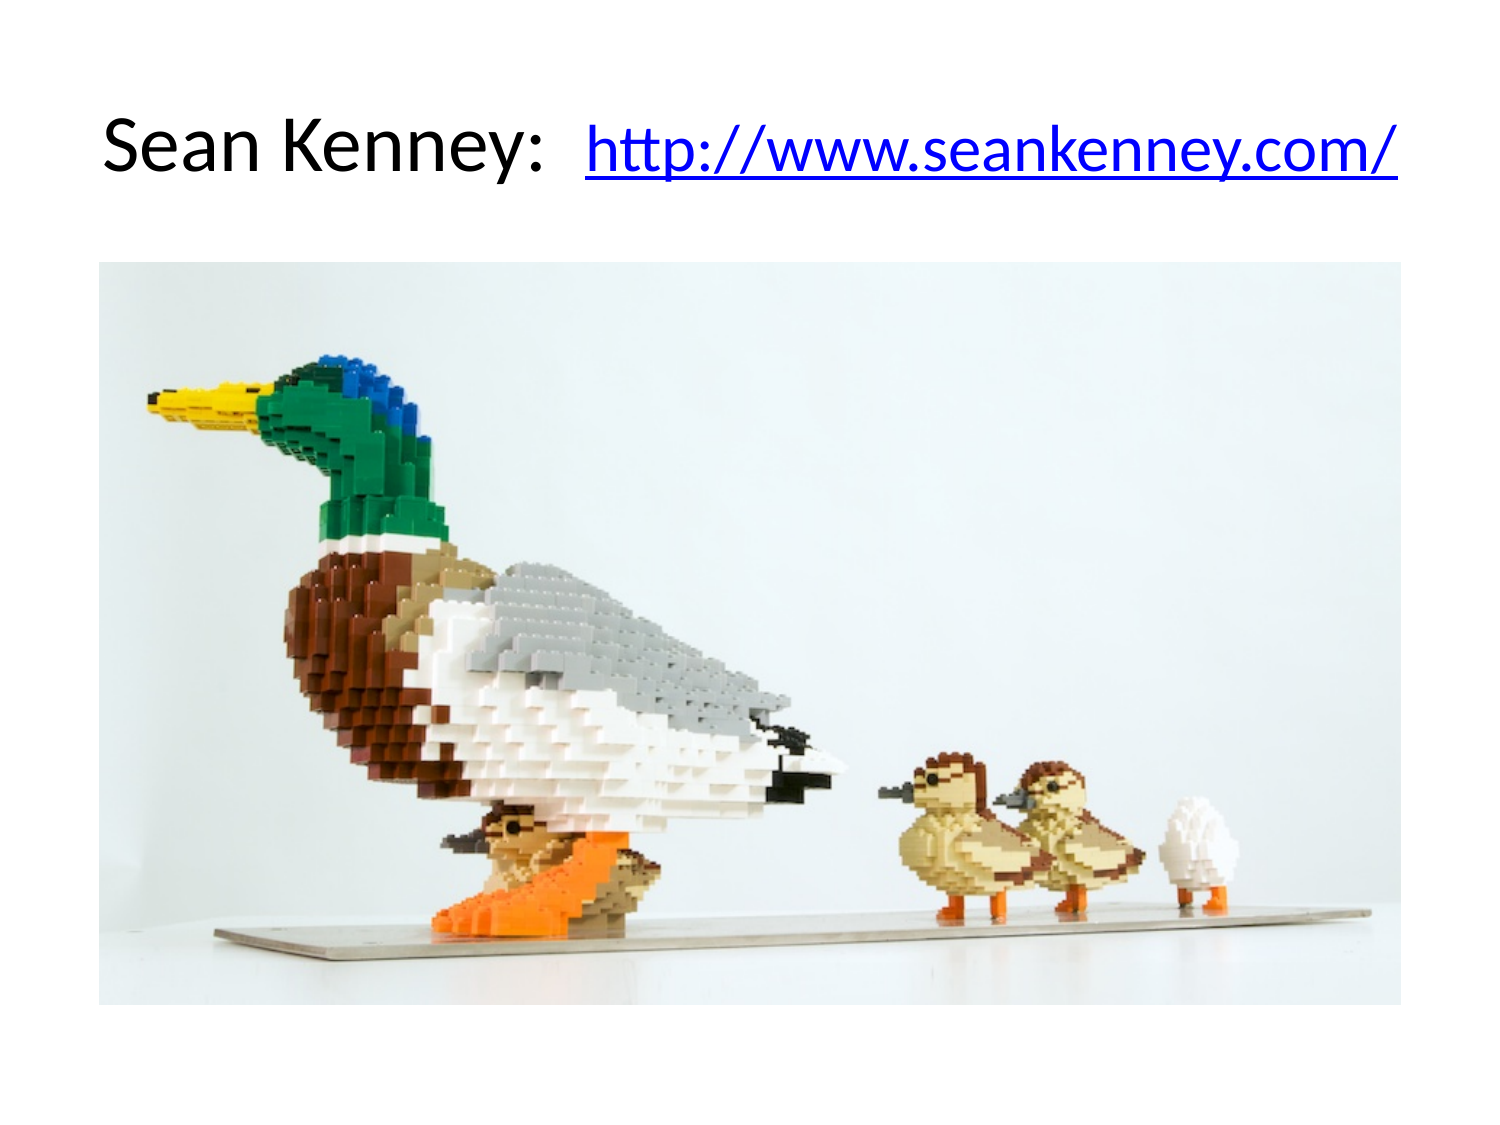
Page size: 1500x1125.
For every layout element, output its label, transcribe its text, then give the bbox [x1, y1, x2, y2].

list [99, 262, 1401, 1006]
title Sean Kenney: http://www.seankenney.com/ [75, 45, 1425, 233]
